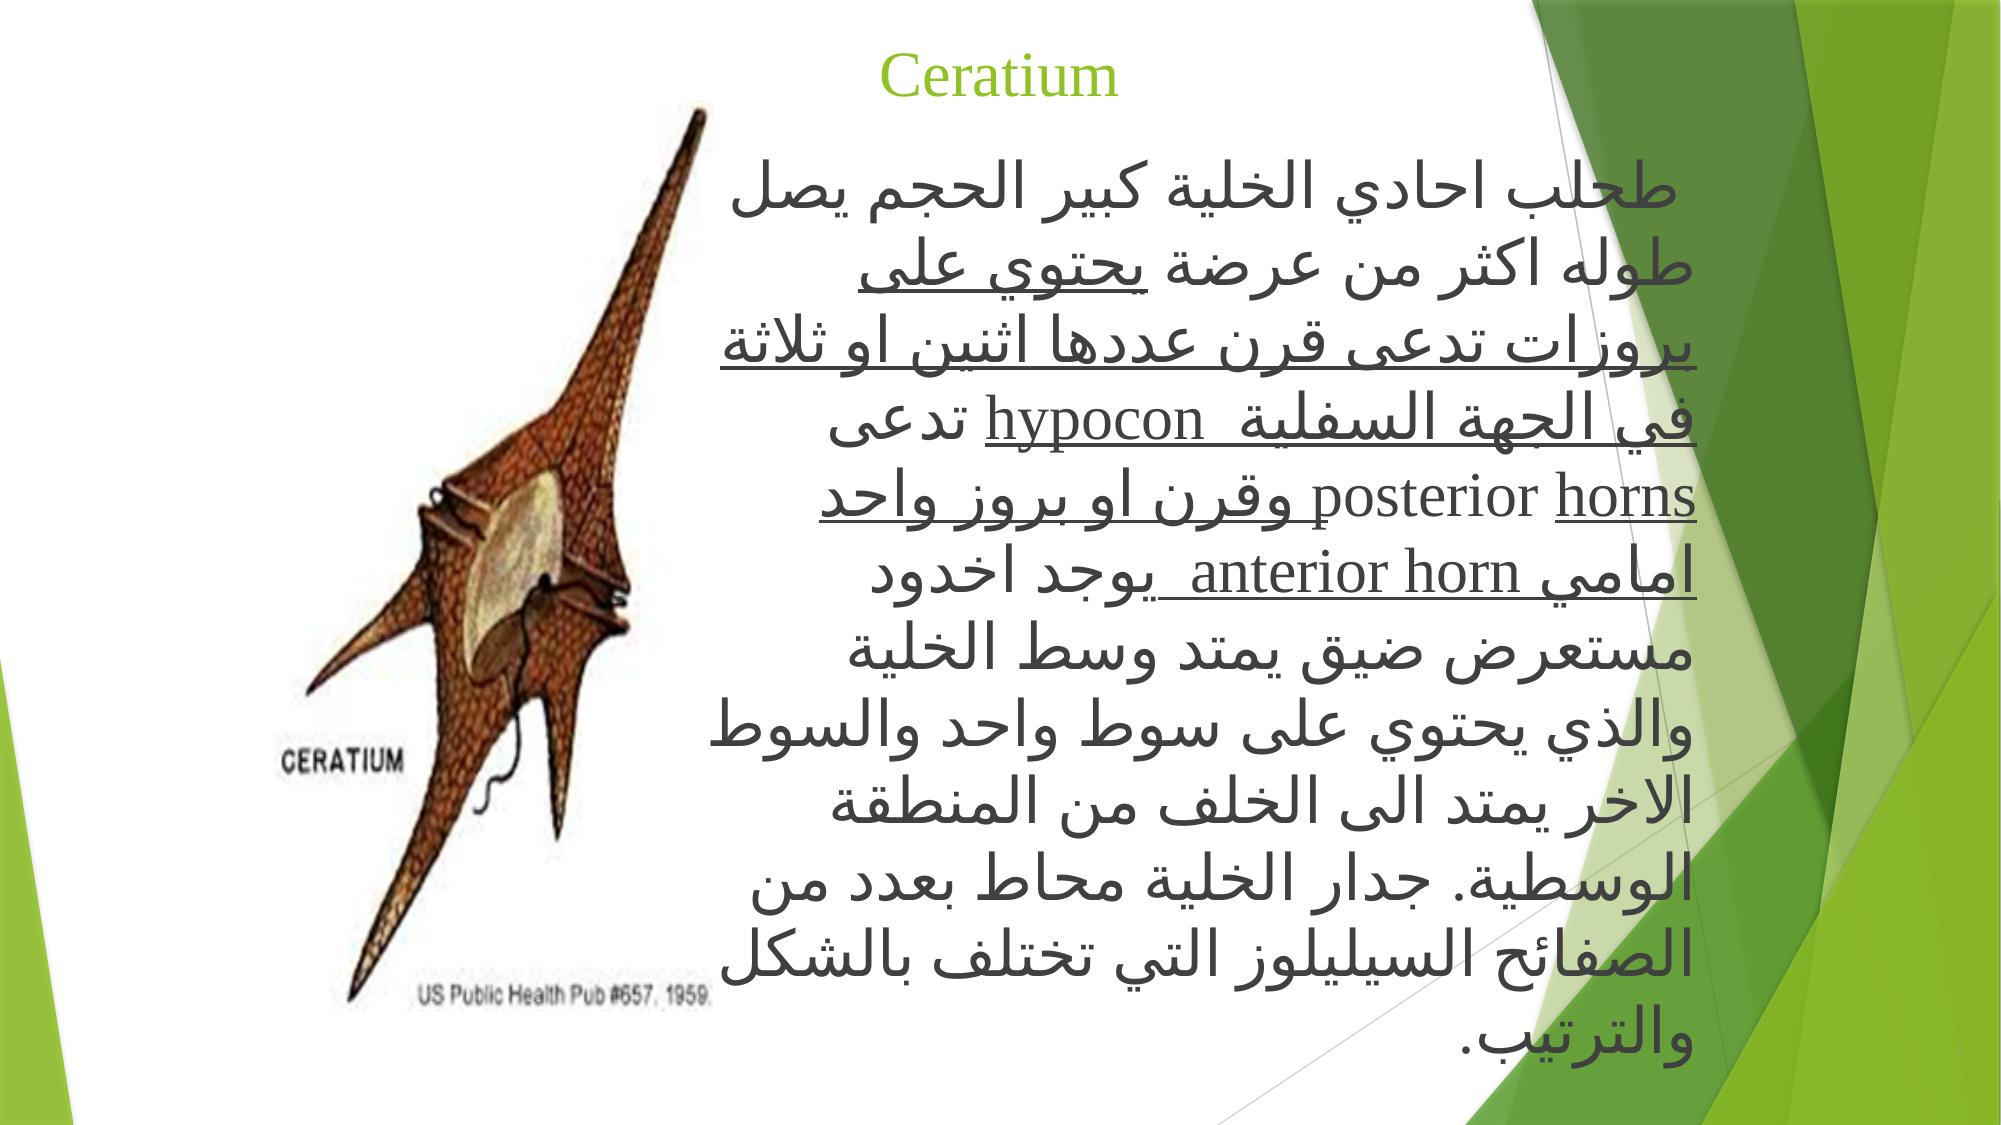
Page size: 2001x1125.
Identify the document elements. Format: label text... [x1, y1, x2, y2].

list طحلب احادي الخلية كبير الحجم يصل طوله اكثر من عرضة يحتوي على بروزات تدعى قرن عددها اثنين او ثلاثة في الجهة السفلية hypocon تدعى posterior horns وقرن او بروز واحد امامي anterior horn يوجد اخدود مستعرض ضيق يمتد وسط الخلية والذي يحتوي على سوط واحد والسوط الاخر يمتد الى الخلف من المنطقة الوسطية. جدار الخلية محاط بعدد من الصفائح السيليلوز التي تختلف بالشكل والترتيب. [665, 137, 1713, 1075]
title Ceratium [324, 24, 1675, 118]
picture [273, 99, 714, 1013]
